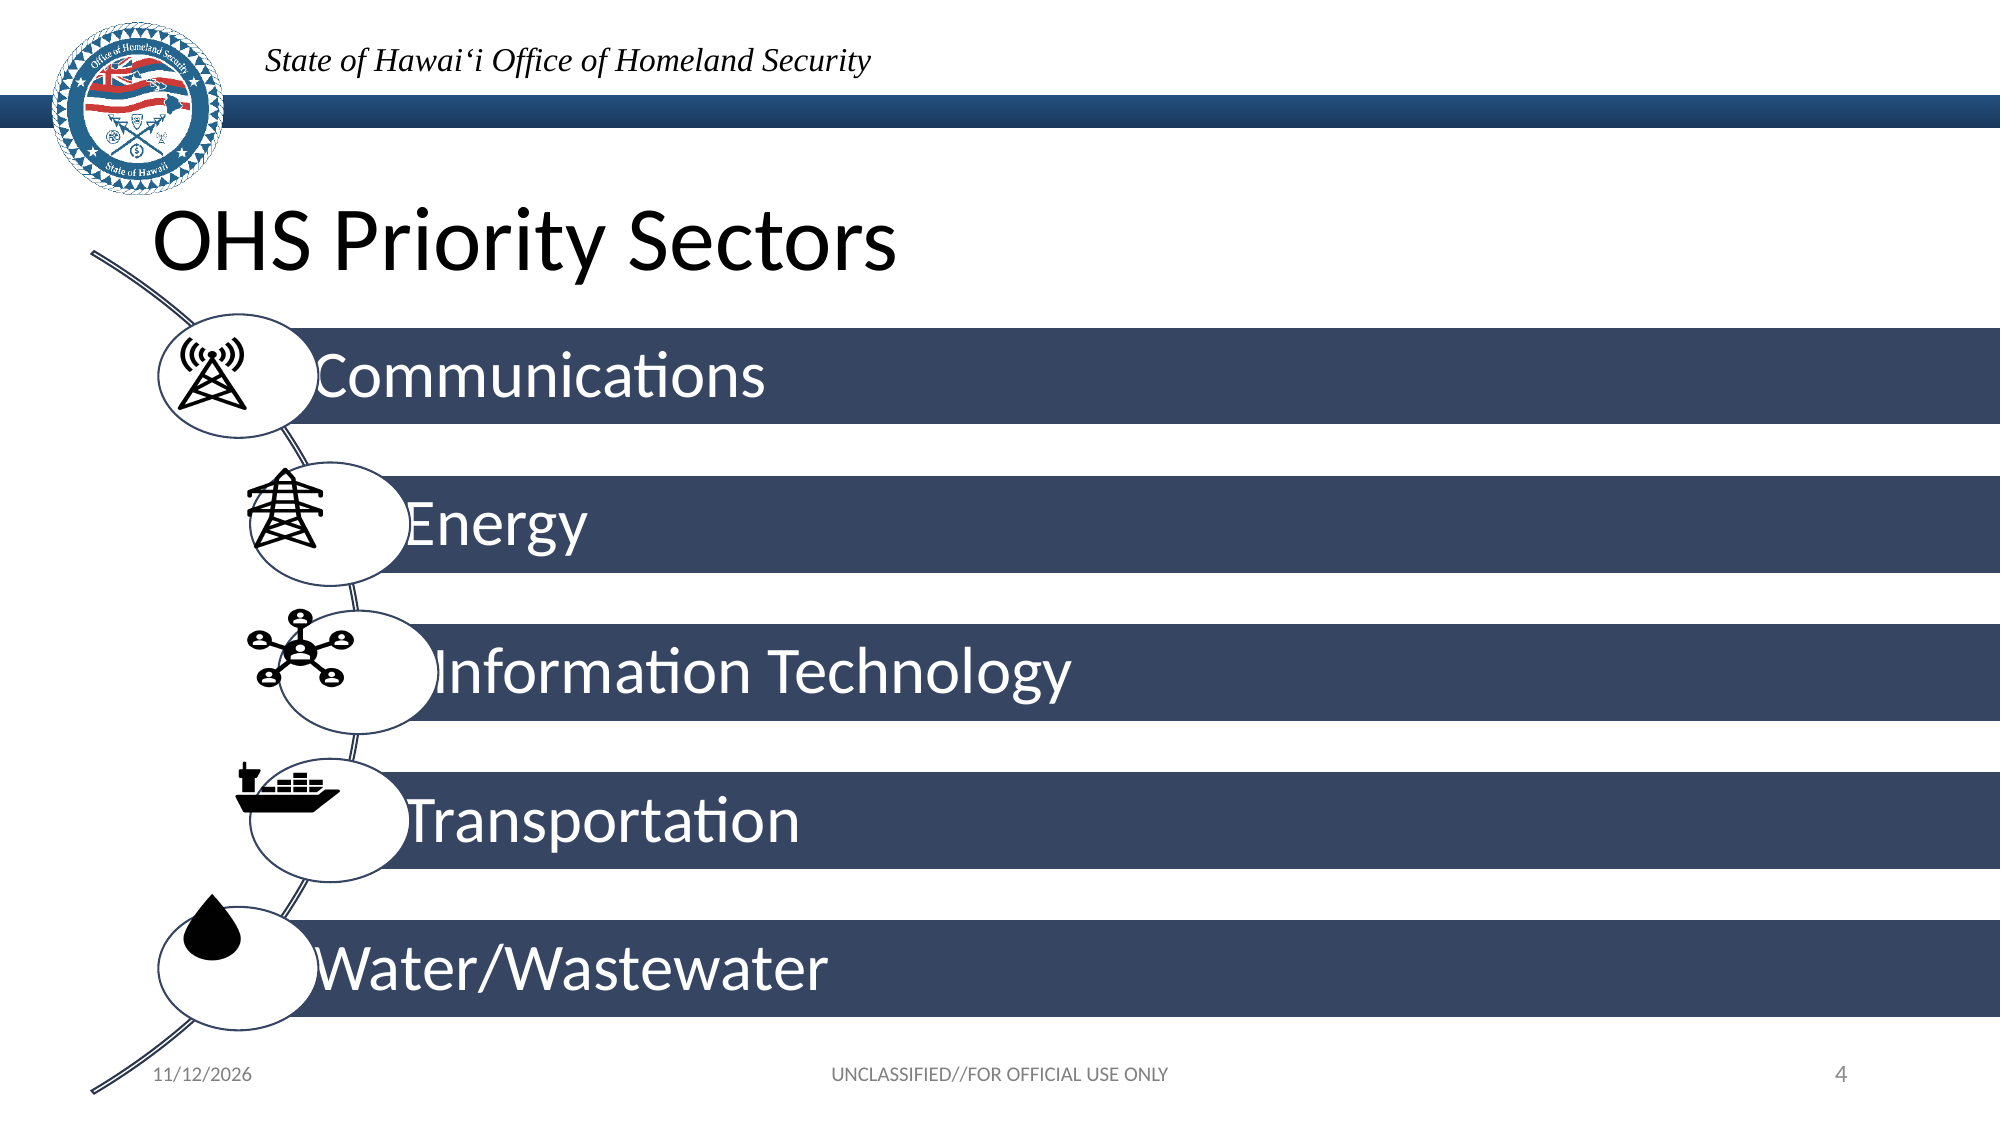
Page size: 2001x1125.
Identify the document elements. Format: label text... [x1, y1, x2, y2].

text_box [141, 277, 1748, 1022]
title OHS Priority Sectors [137, 184, 1863, 278]
picture [51, 22, 224, 195]
footer UNCLASSIFIED//FOR OFFICIAL USE ONLY [662, 1042, 1338, 1103]
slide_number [137, 1042, 588, 1103]
slide_number 4 [1412, 1042, 1863, 1103]
